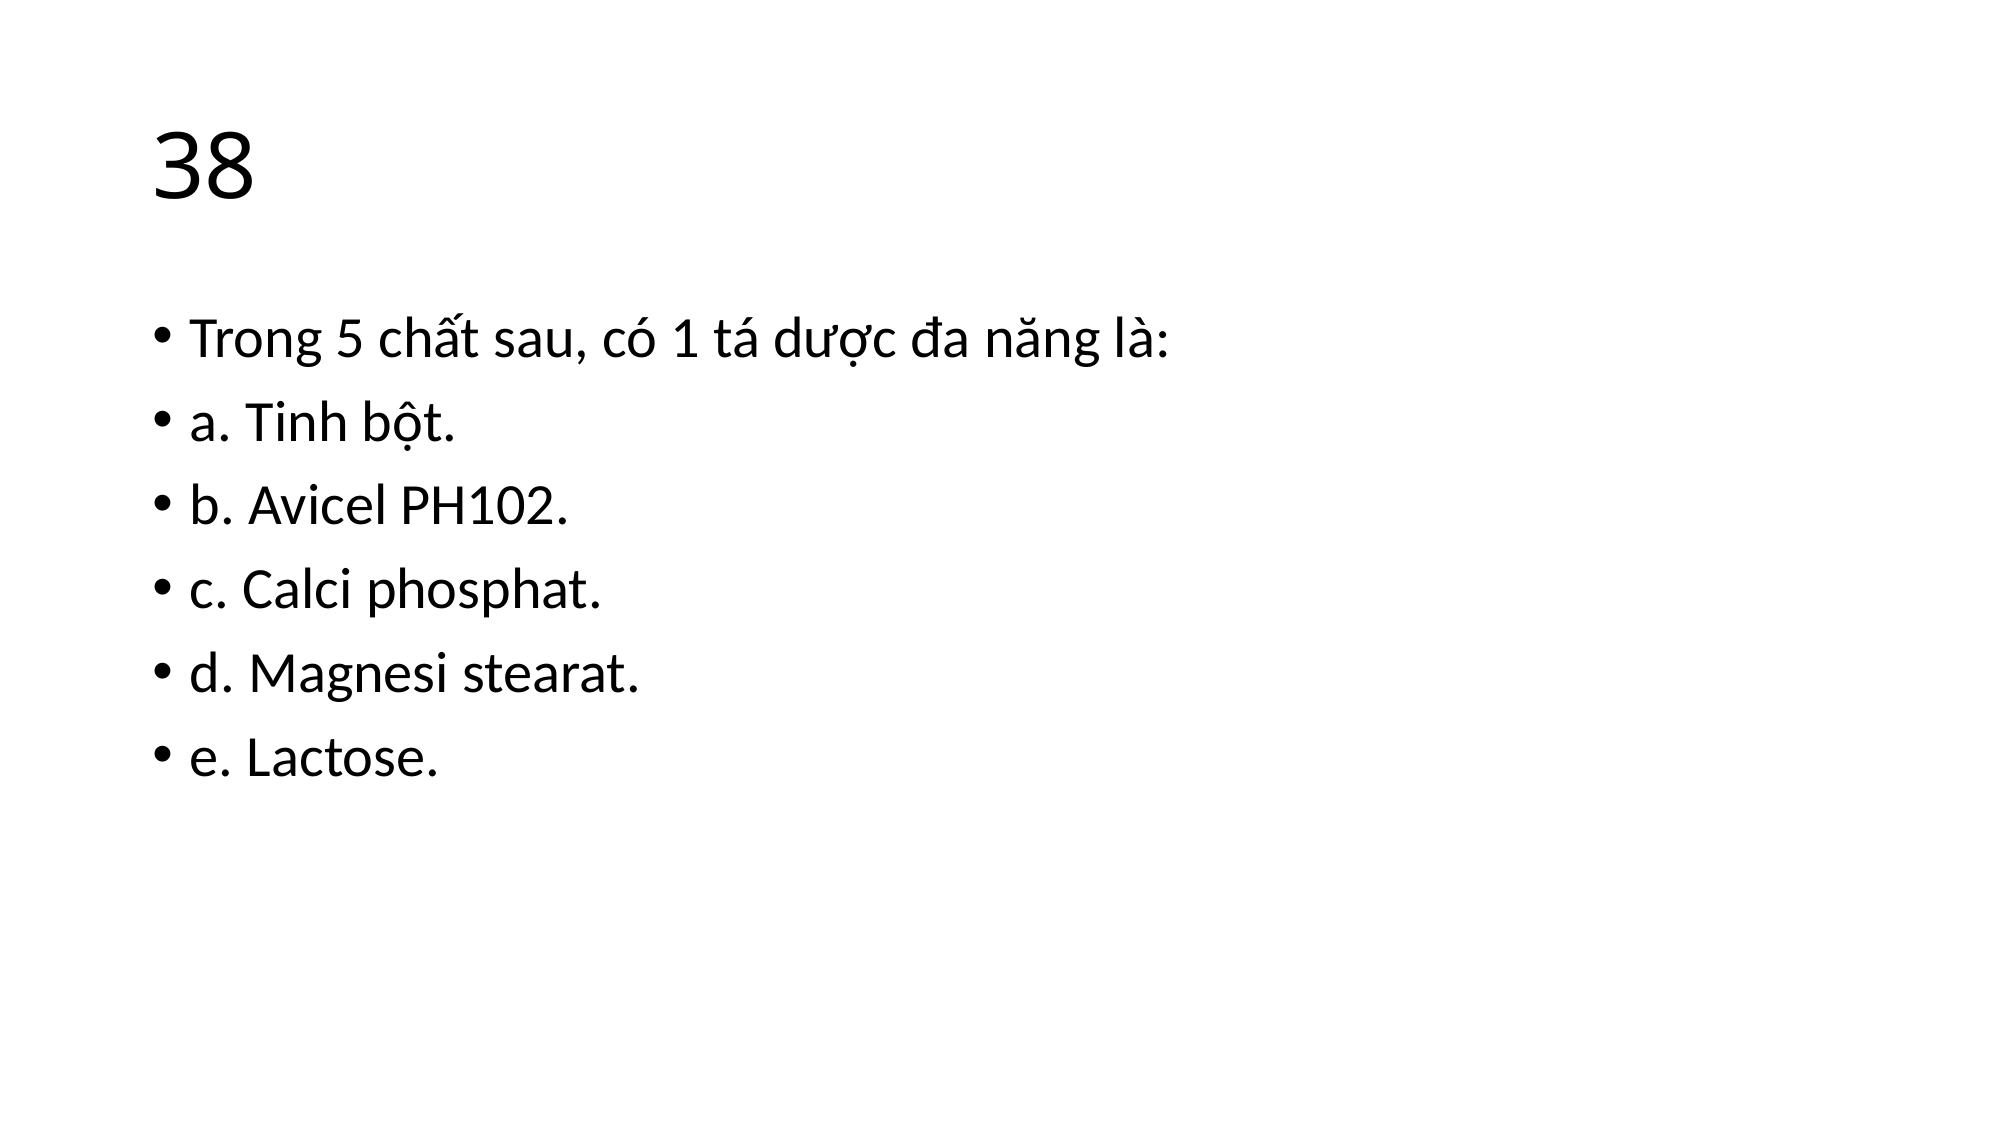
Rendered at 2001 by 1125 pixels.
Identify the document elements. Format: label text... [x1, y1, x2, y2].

list Trong 5 chất sau, có 1 tá dược đa năng là: a. Tinh bột. b. Avicel PH102. c. Calci phosphat. d. Magnesi stearat. e. Lactose. [137, 299, 1863, 1014]
title 38 [137, 59, 1863, 278]
